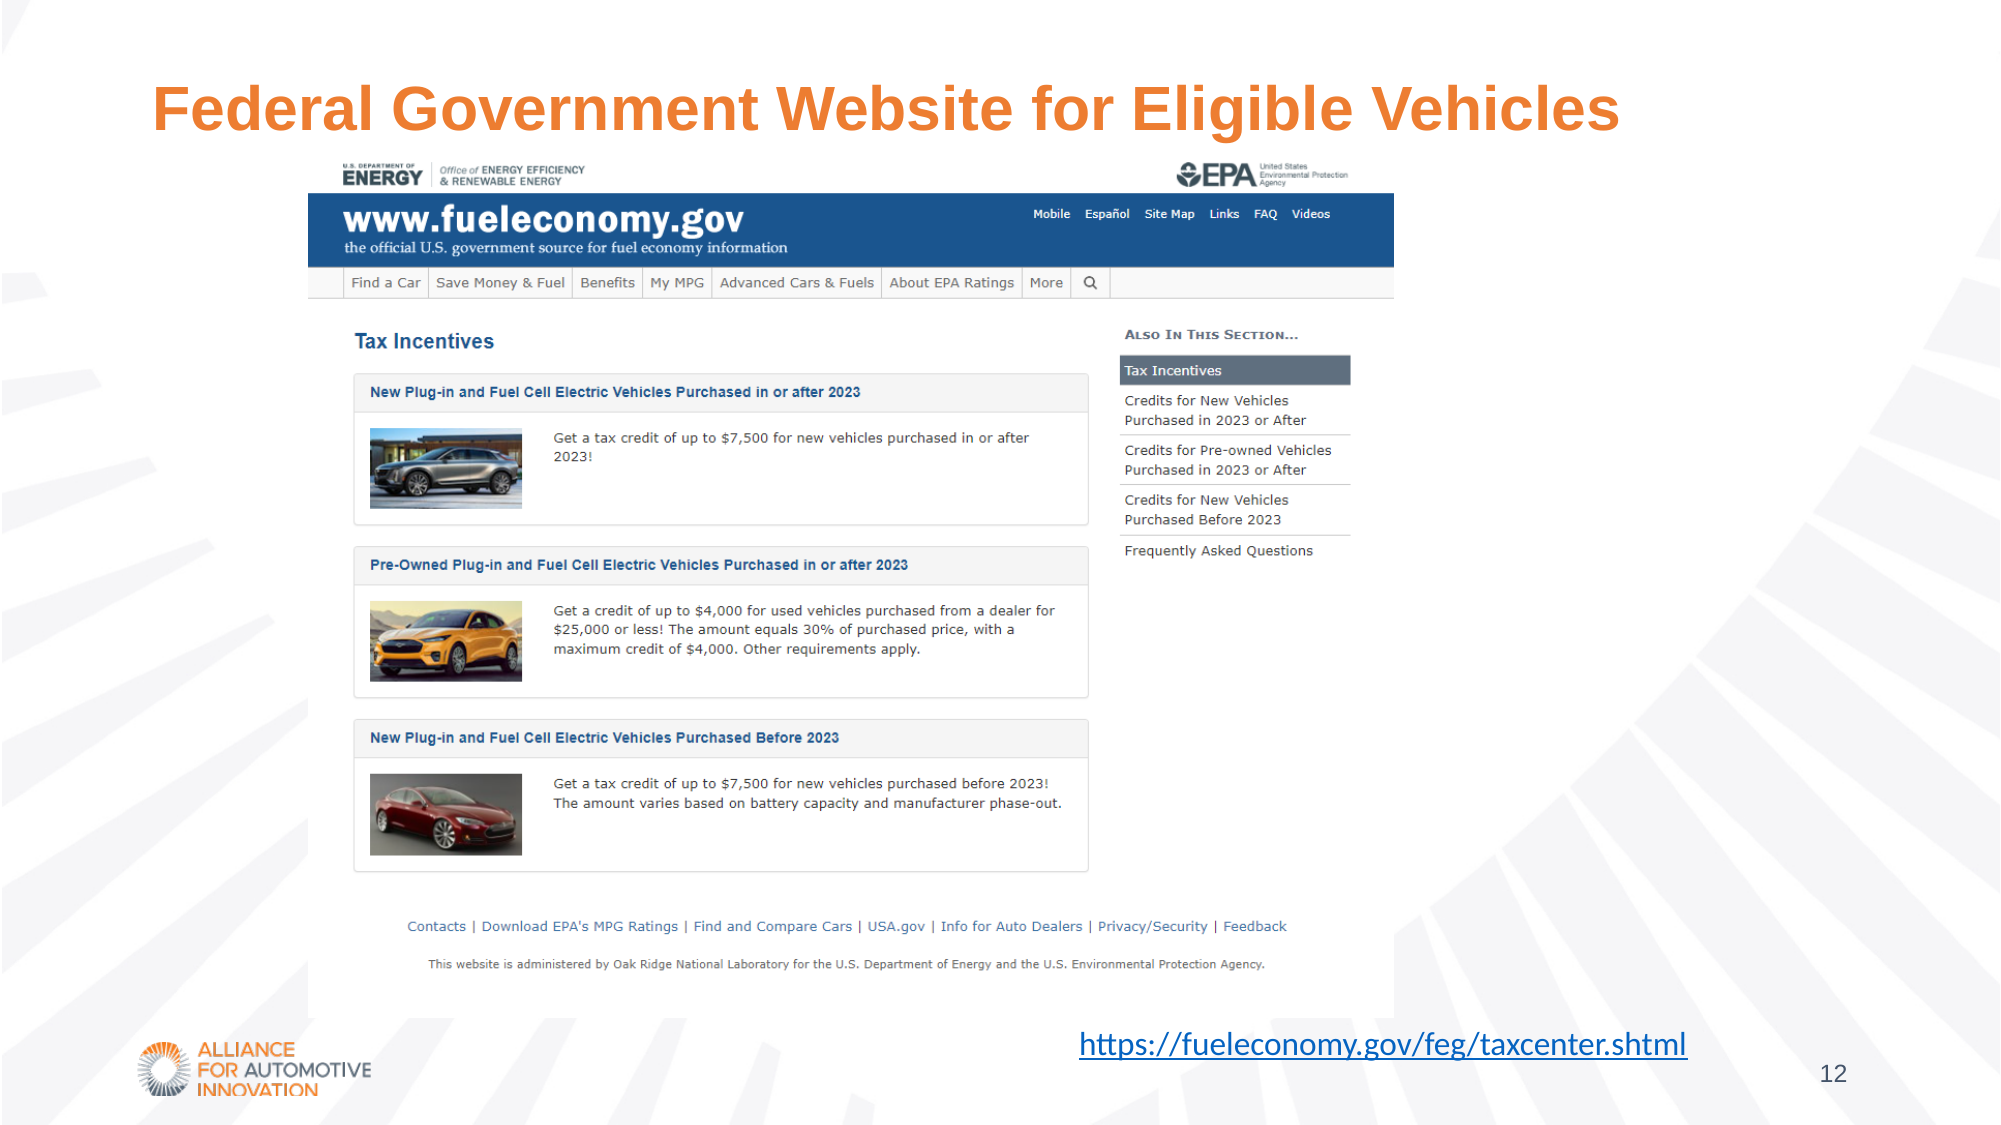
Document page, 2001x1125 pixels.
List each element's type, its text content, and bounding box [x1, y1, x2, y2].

title Federal Government Website for Eligible Vehicles [137, 59, 1863, 162]
text_box https://fueleconomy.gov/feg/taxcenter.shtml [1064, 1014, 2000, 1070]
slide_number 12 [1412, 1070, 1863, 1103]
picture [2, 0, 2001, 1125]
